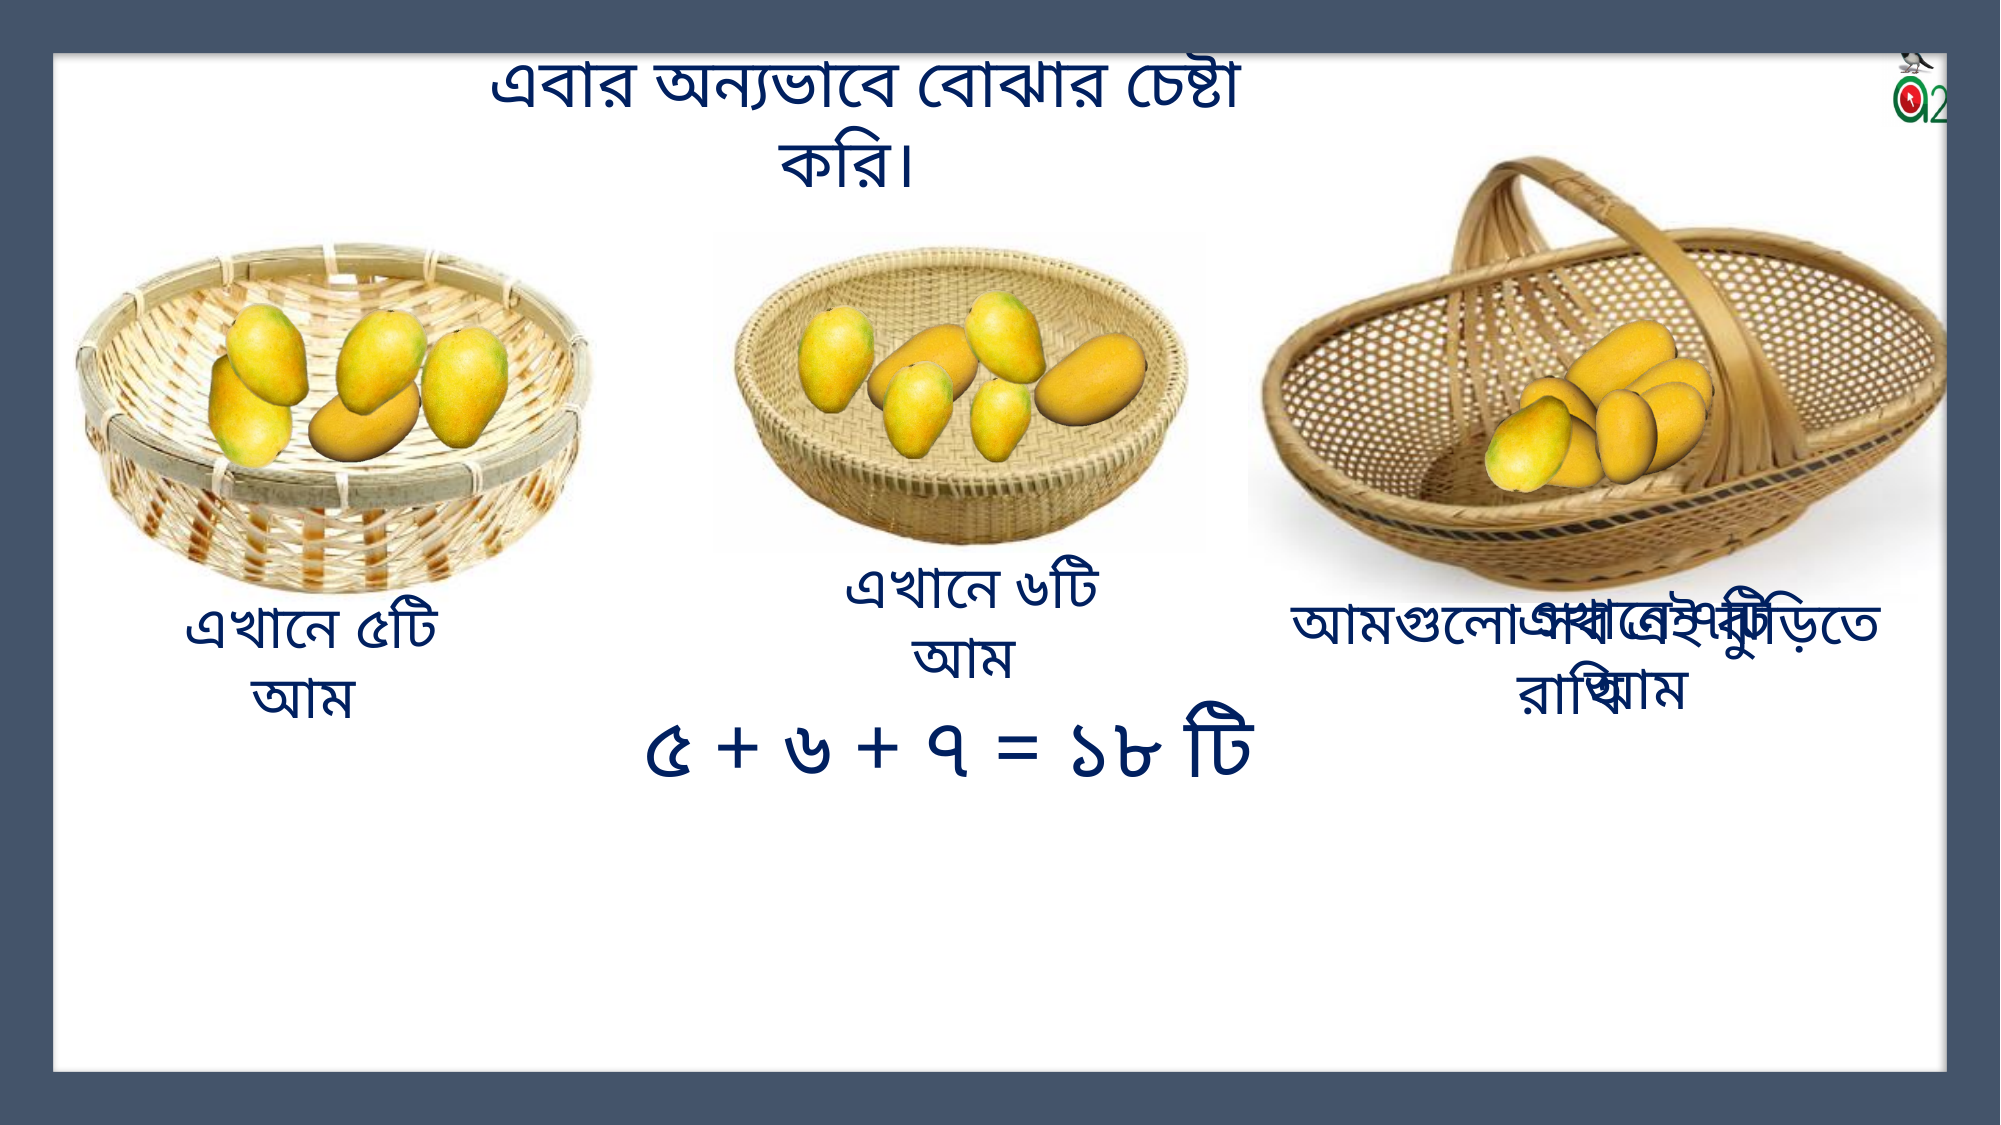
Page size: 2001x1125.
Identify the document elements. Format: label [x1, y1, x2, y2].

picture [712, 232, 1206, 553]
text_box [0, 0, 2000, 1124]
text_box [1881, 30, 1967, 127]
picture [73, 226, 597, 605]
picture [1248, 145, 1978, 603]
